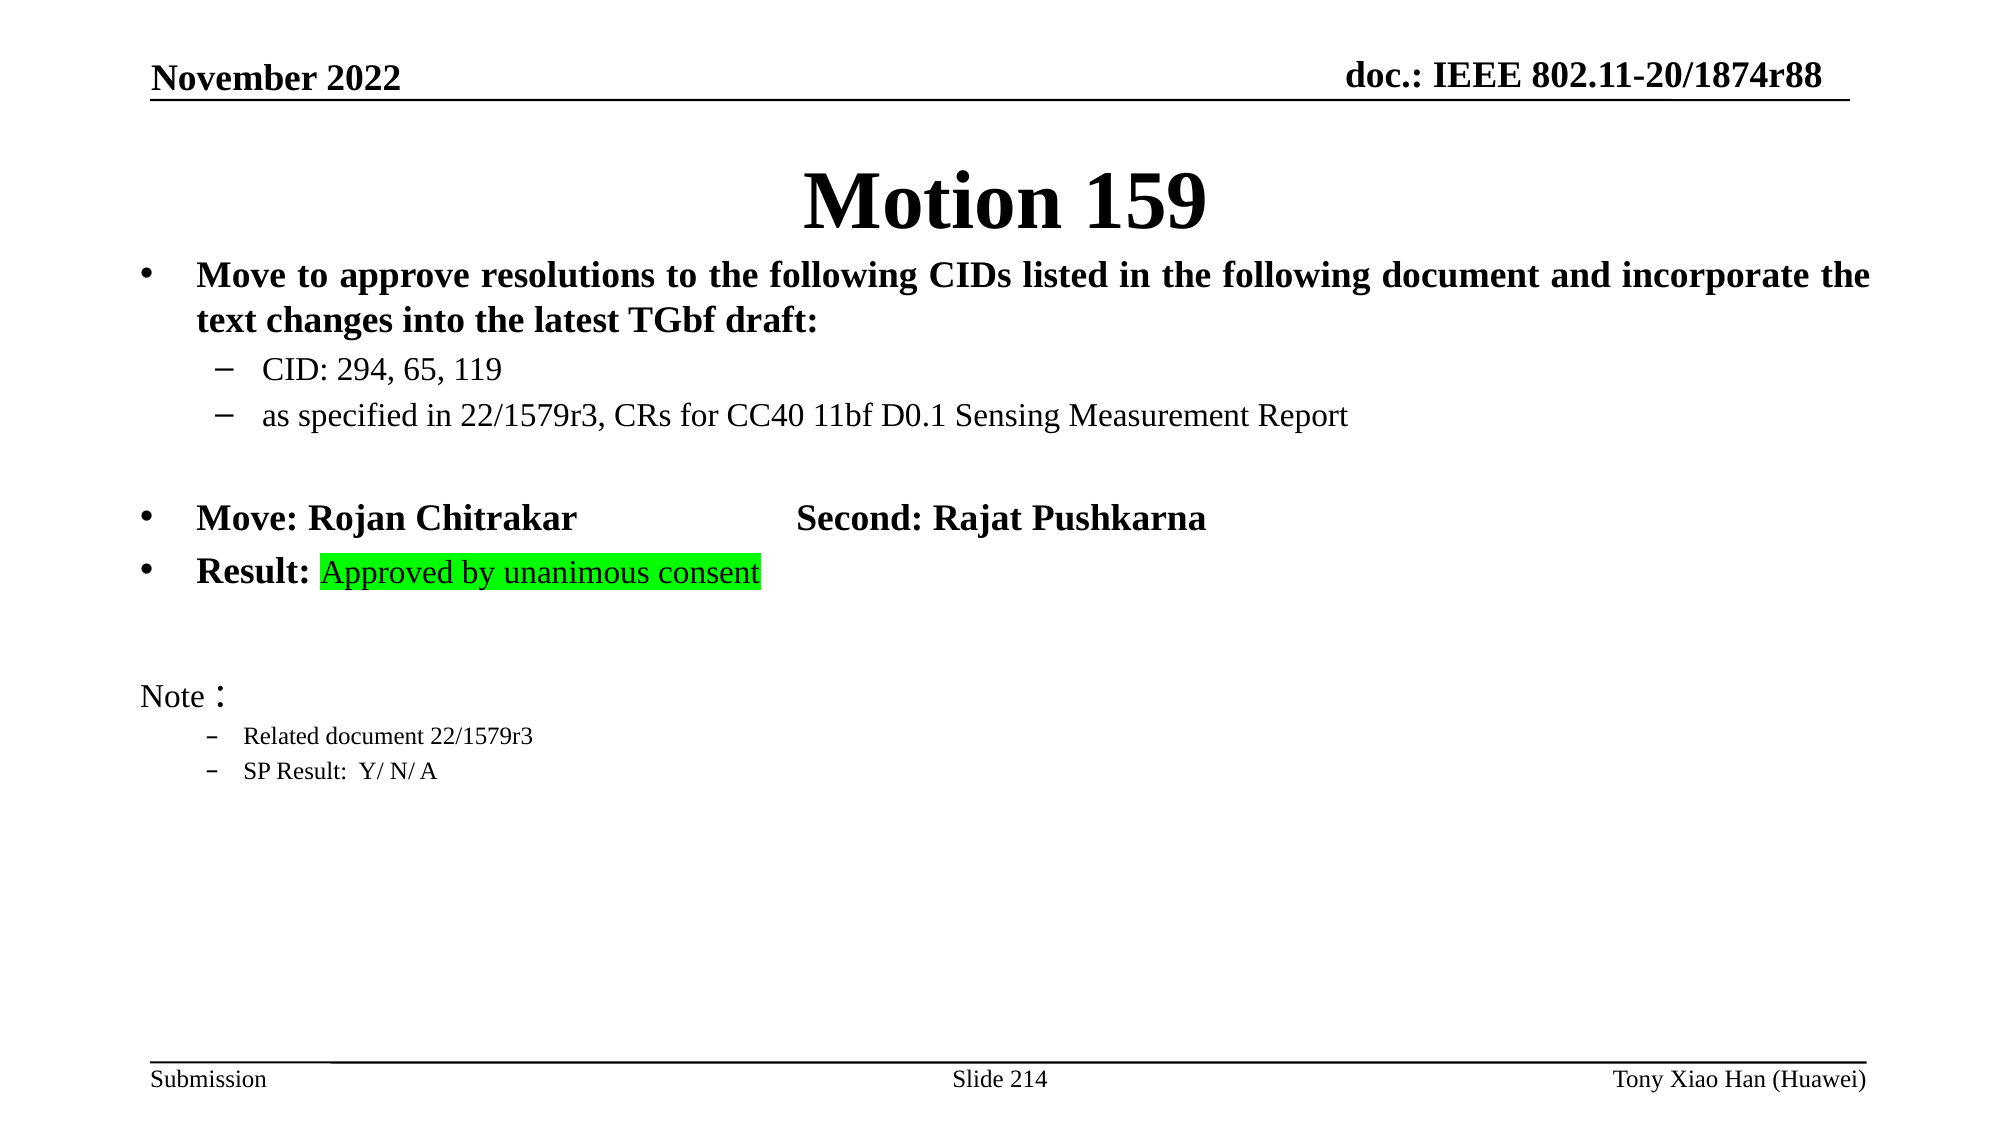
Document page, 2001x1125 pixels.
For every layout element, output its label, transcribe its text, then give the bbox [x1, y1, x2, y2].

text_box Motion 159 [368, 137, 1644, 212]
text_box Move to approve resolutions to the following CIDs listed in the following document and incorporate the text changes into the latest TGbf draft: CID: 294, 65, 119 as specified in 22/1579r3, CRs for CC40 11bf D0.1 Sensing Measurement Report Move: Rojan Chitrakar Second: Rajat Pushkarna Result: Approved by unanimous consent Note： Related document 22/1579r3 SP Result: Y/ N/ A [125, 212, 1888, 1013]
